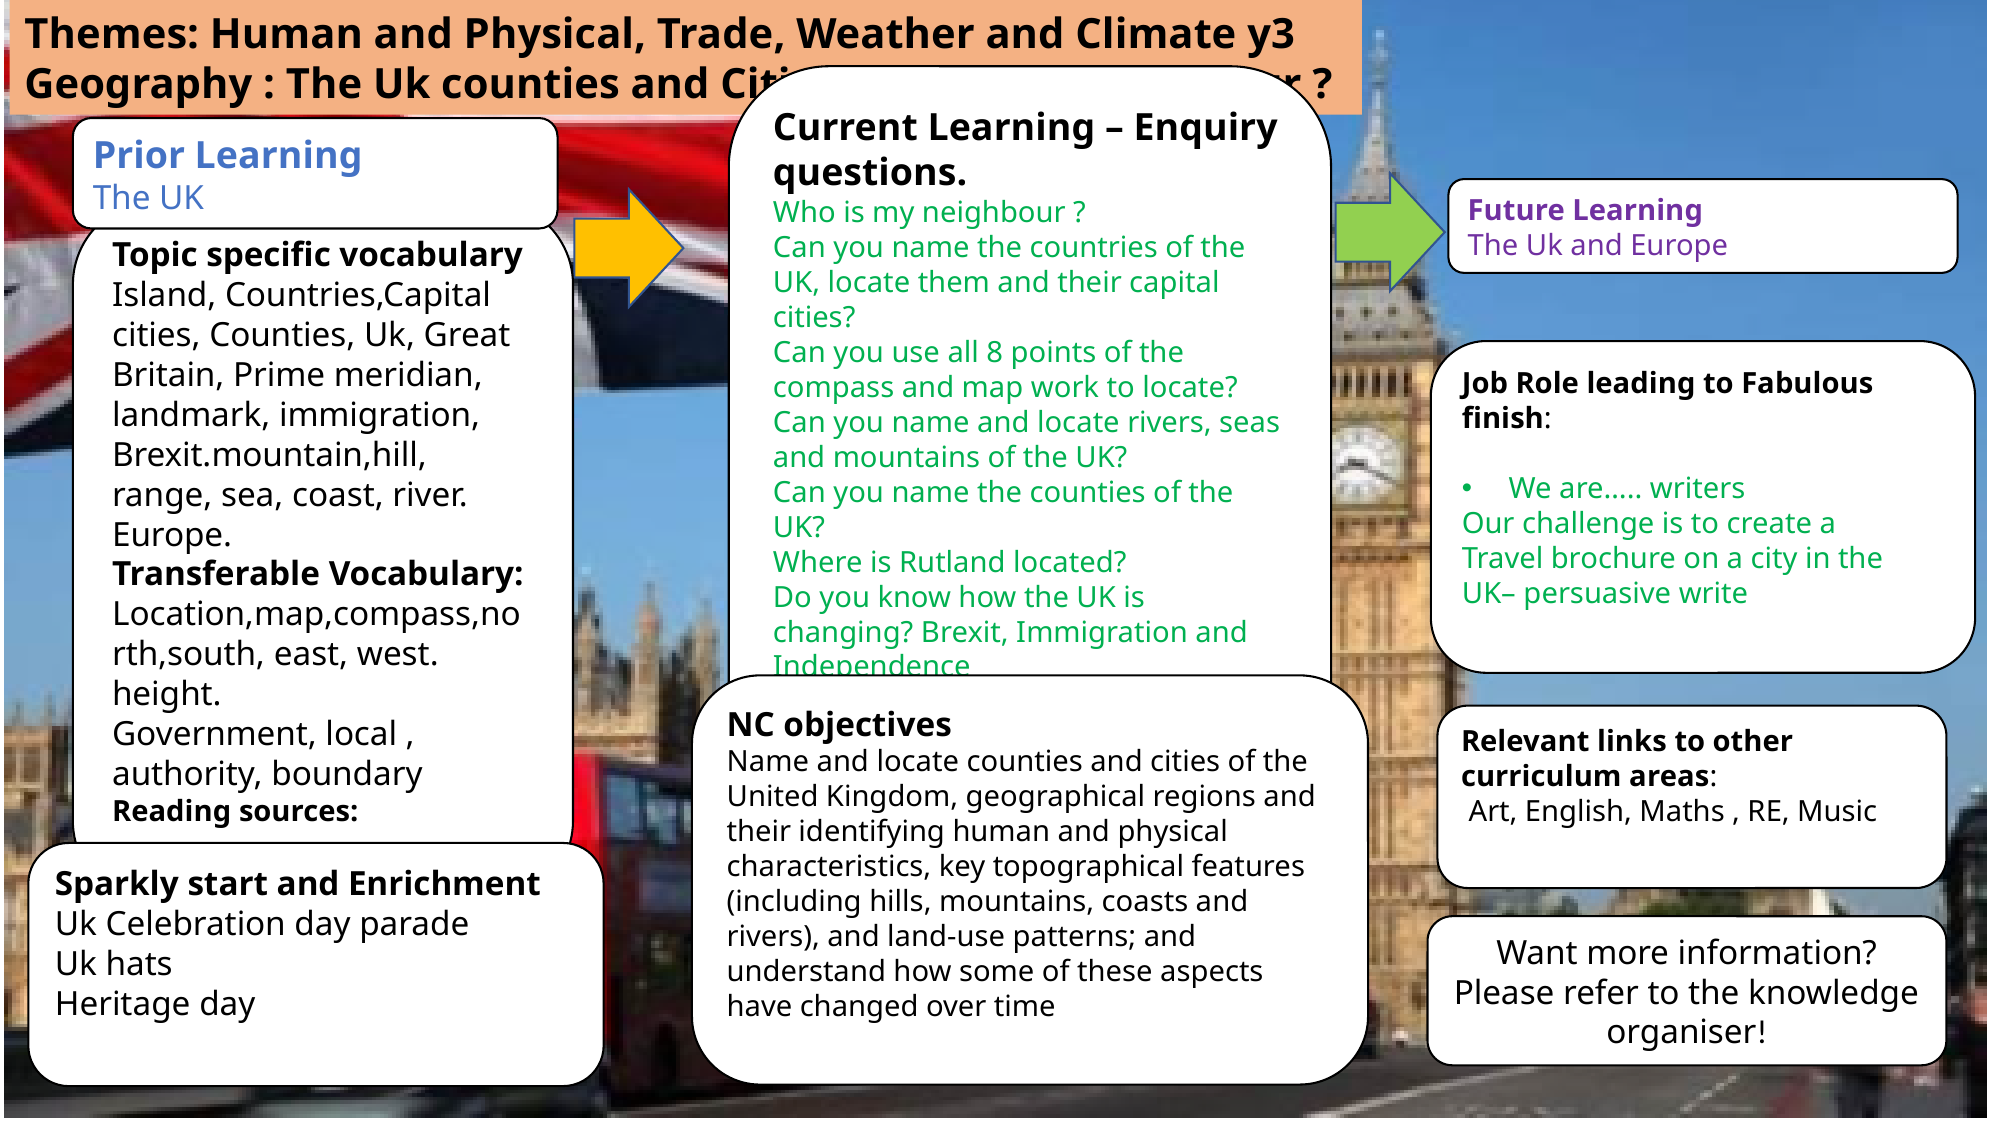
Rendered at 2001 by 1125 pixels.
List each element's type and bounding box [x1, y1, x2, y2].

picture [0, 0, 2000, 1125]
text_box [28, 116, 1976, 1088]
